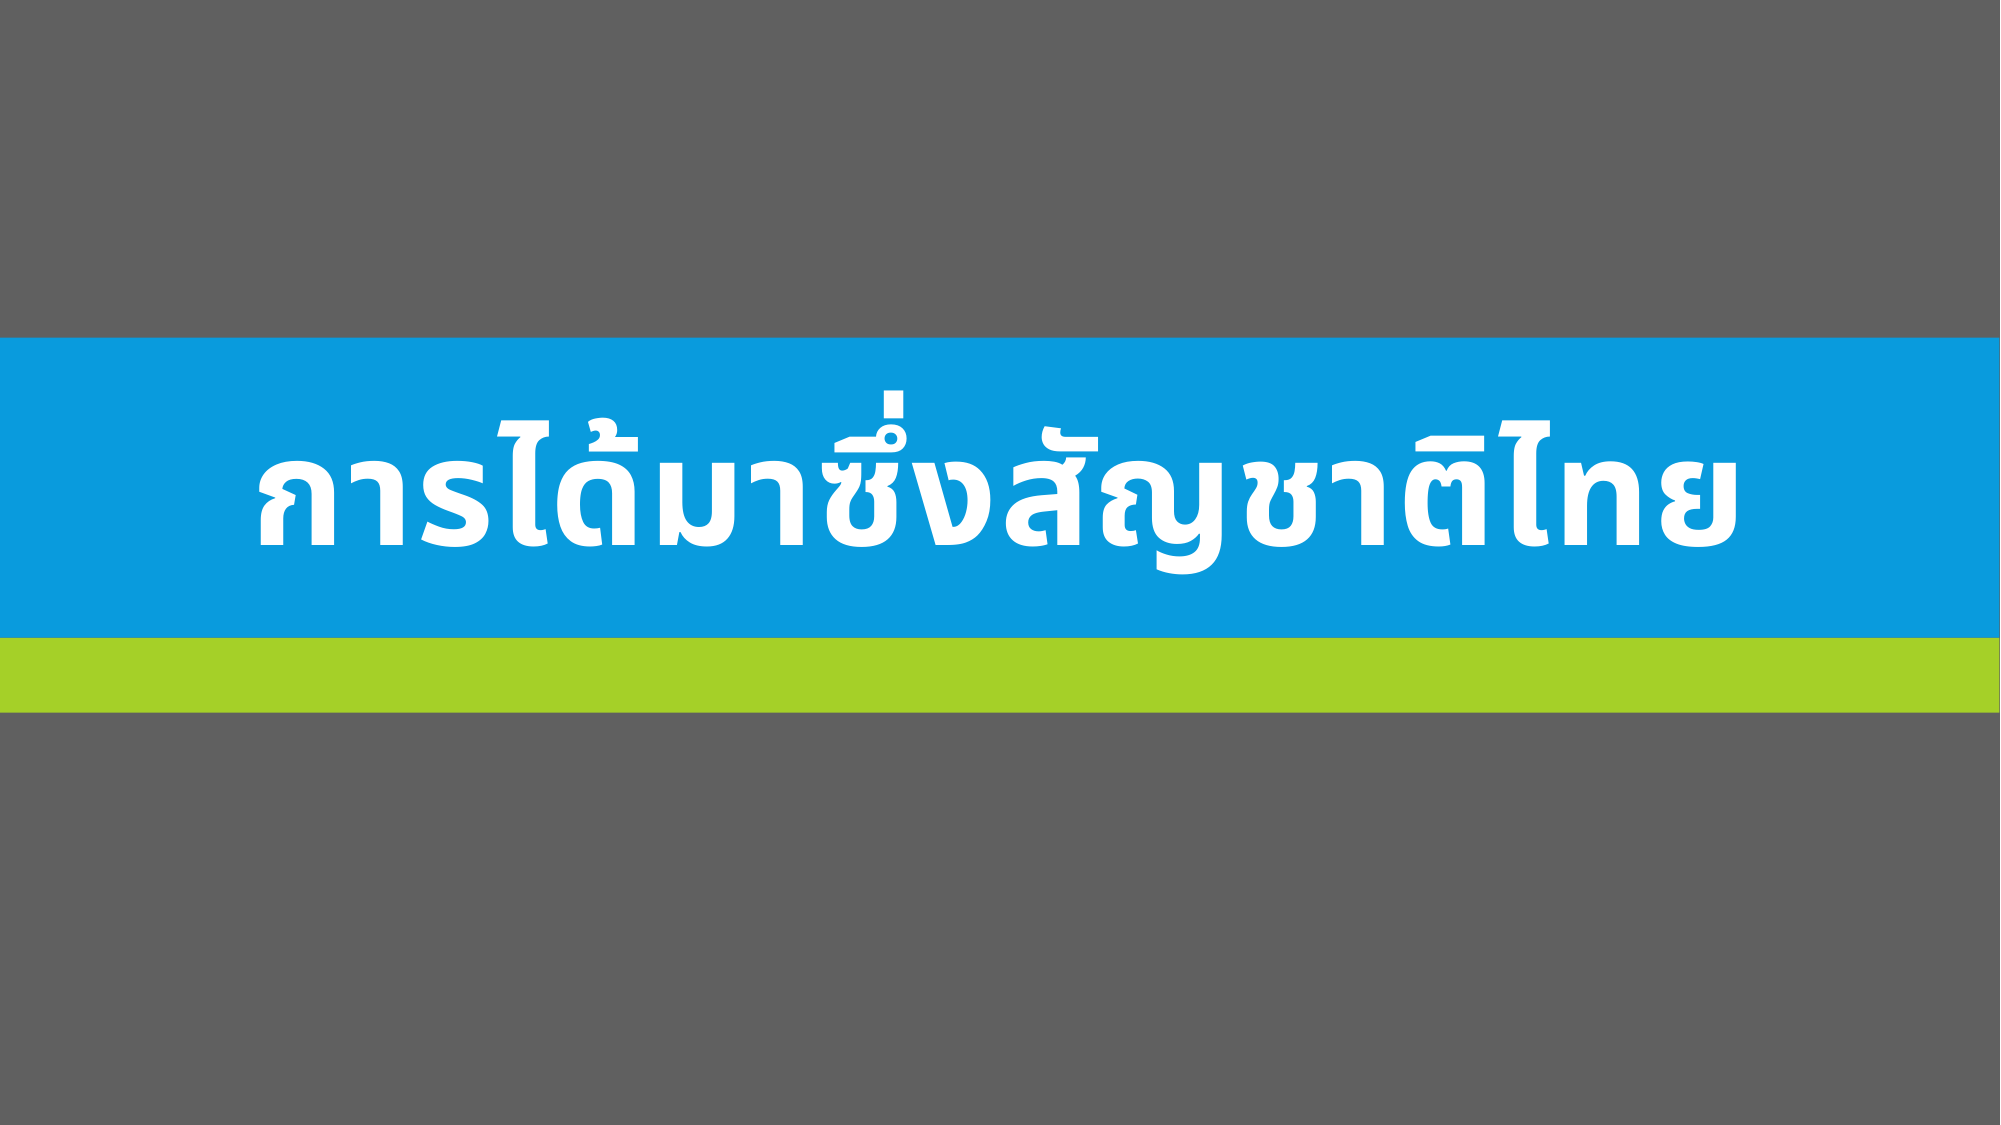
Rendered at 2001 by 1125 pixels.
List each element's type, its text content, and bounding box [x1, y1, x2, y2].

title การได้มาซึ่งสัญชาติไทย [77, 360, 1923, 646]
